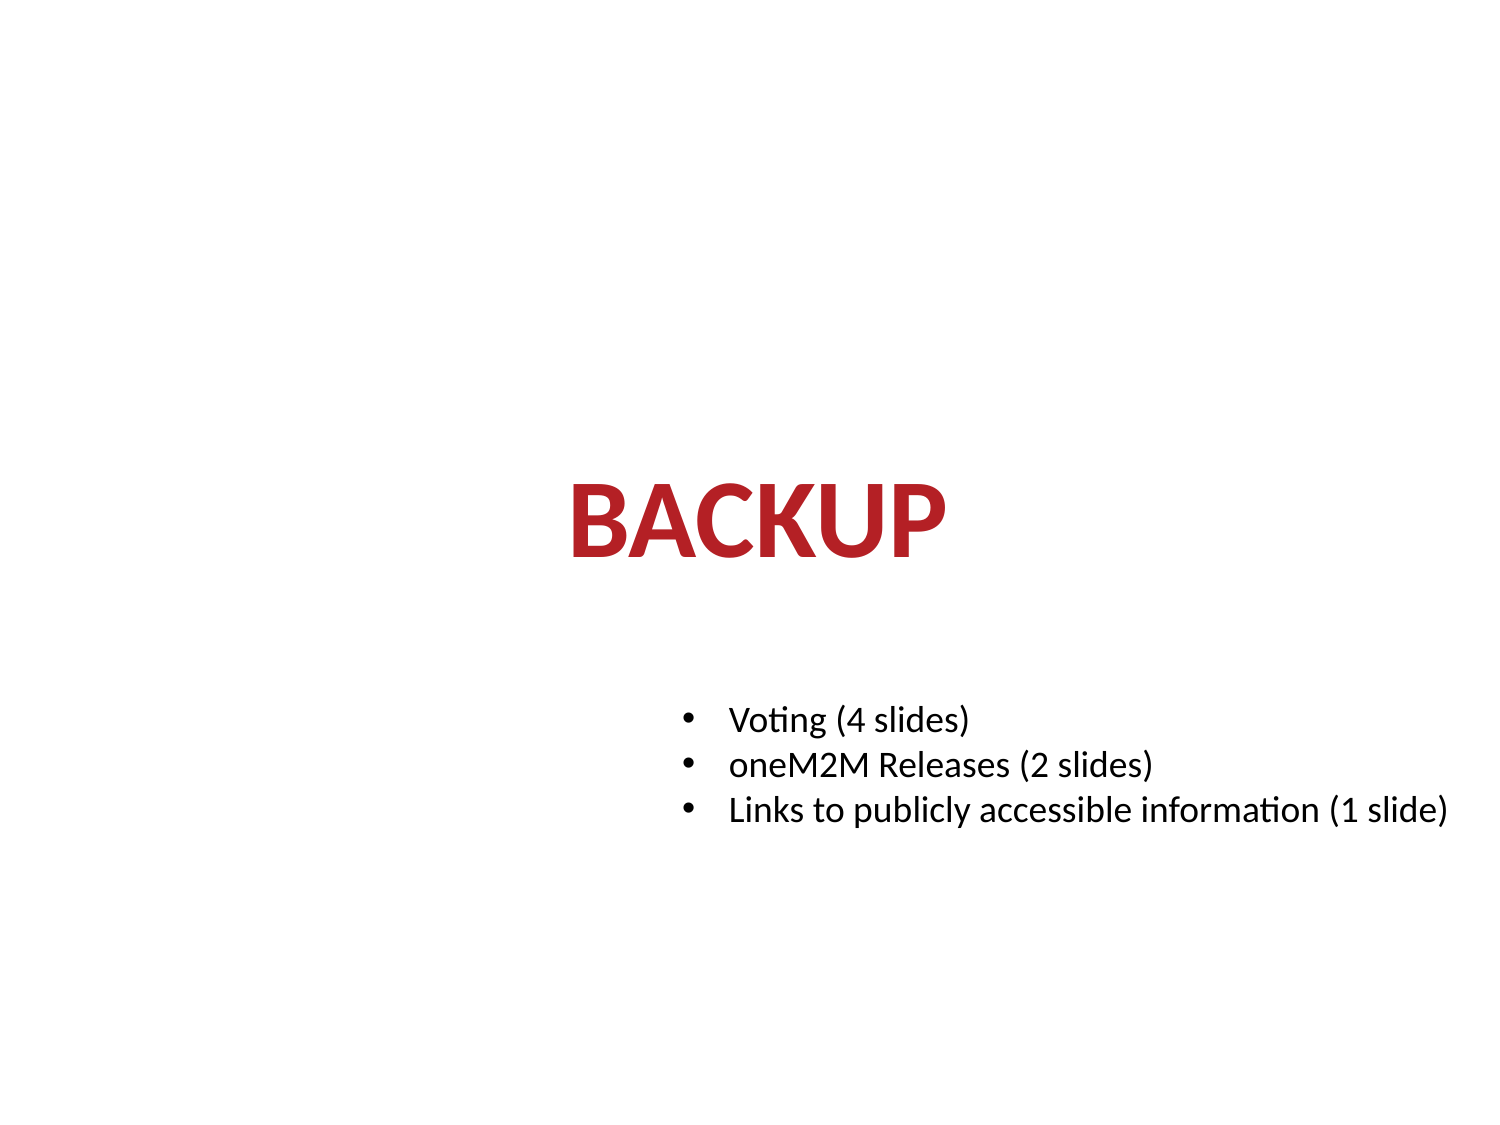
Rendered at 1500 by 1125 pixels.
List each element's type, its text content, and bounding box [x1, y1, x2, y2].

text_box Voting (4 slides) oneM2M Releases (2 slides) Links to publicly accessible information (1 slide) [667, 687, 1465, 838]
text_box BACKUP [552, 437, 964, 588]
